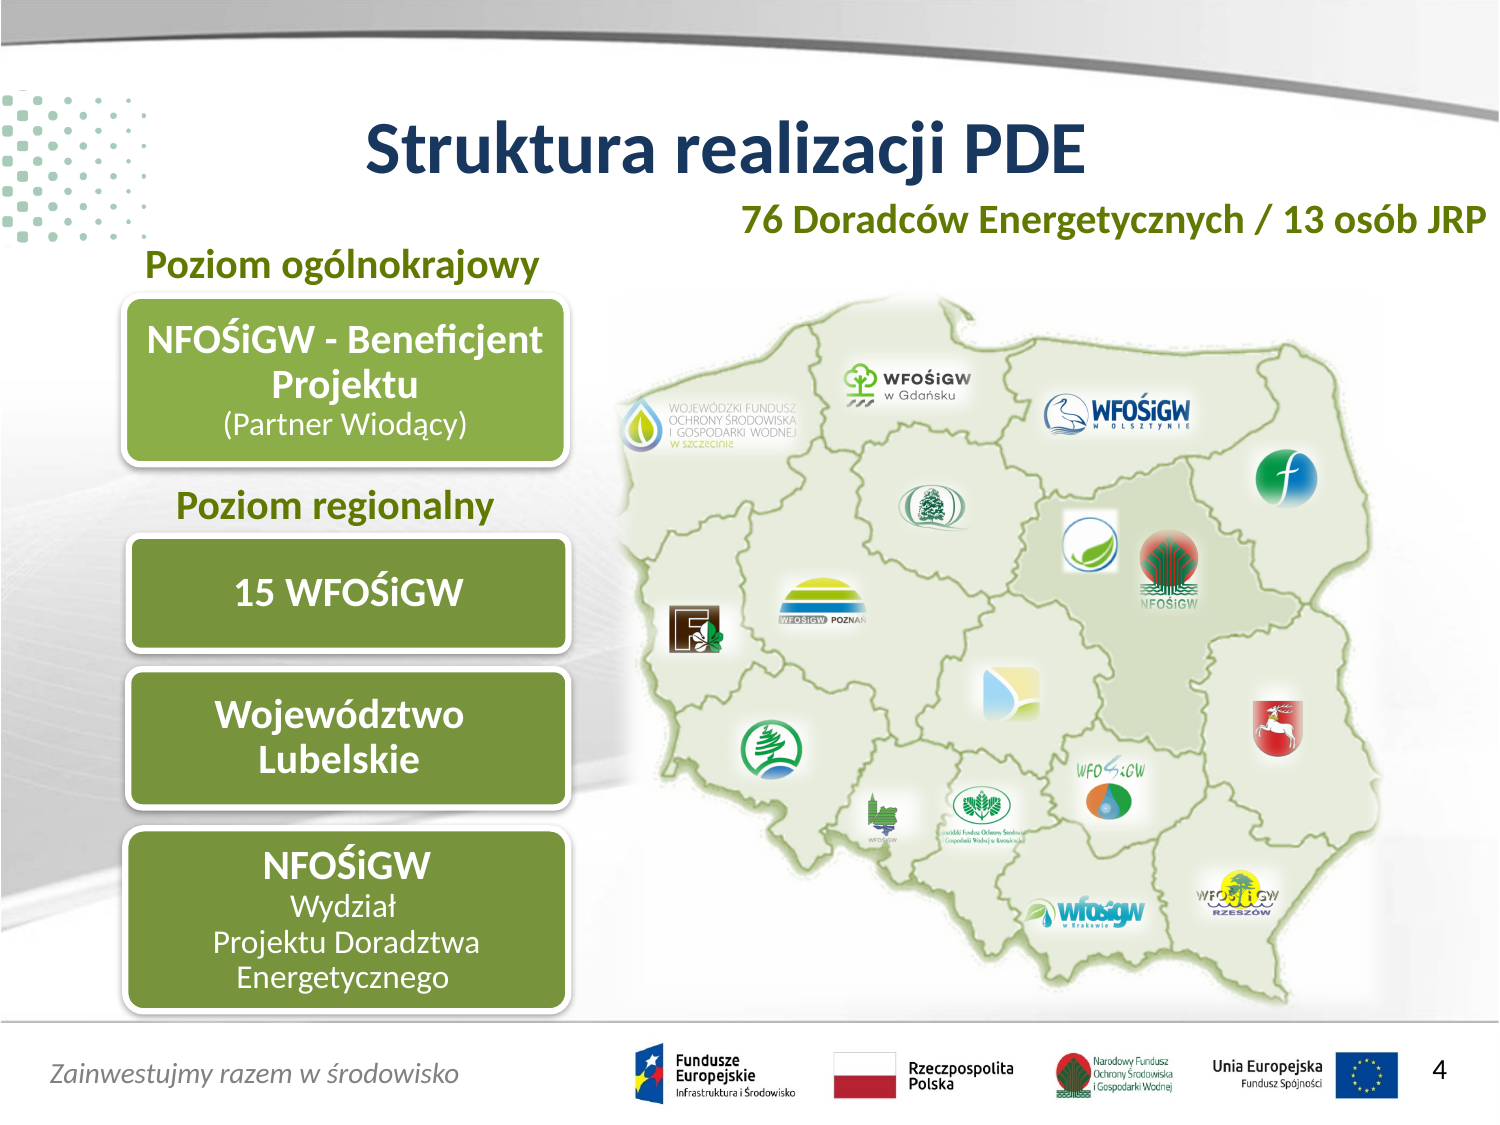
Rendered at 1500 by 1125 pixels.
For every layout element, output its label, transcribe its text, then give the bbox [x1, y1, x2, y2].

picture [0, 250, 1499, 1023]
text_box 76 Doradców Energetycznych / 13 osób JRP [395, 190, 1500, 250]
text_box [608, 284, 1396, 1024]
title Struktura realizacji PDE [34, 50, 1420, 239]
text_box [124, 828, 569, 1012]
slide_number 4 [1417, 1042, 1500, 1103]
picture [0, 0, 1499, 190]
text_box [123, 295, 567, 465]
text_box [128, 535, 569, 651]
text_box Poziom ogólnokrajowy [130, 229, 585, 334]
picture [608, 1025, 1425, 1123]
text_box Poziom regionalny [161, 476, 549, 534]
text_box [120, 668, 569, 808]
